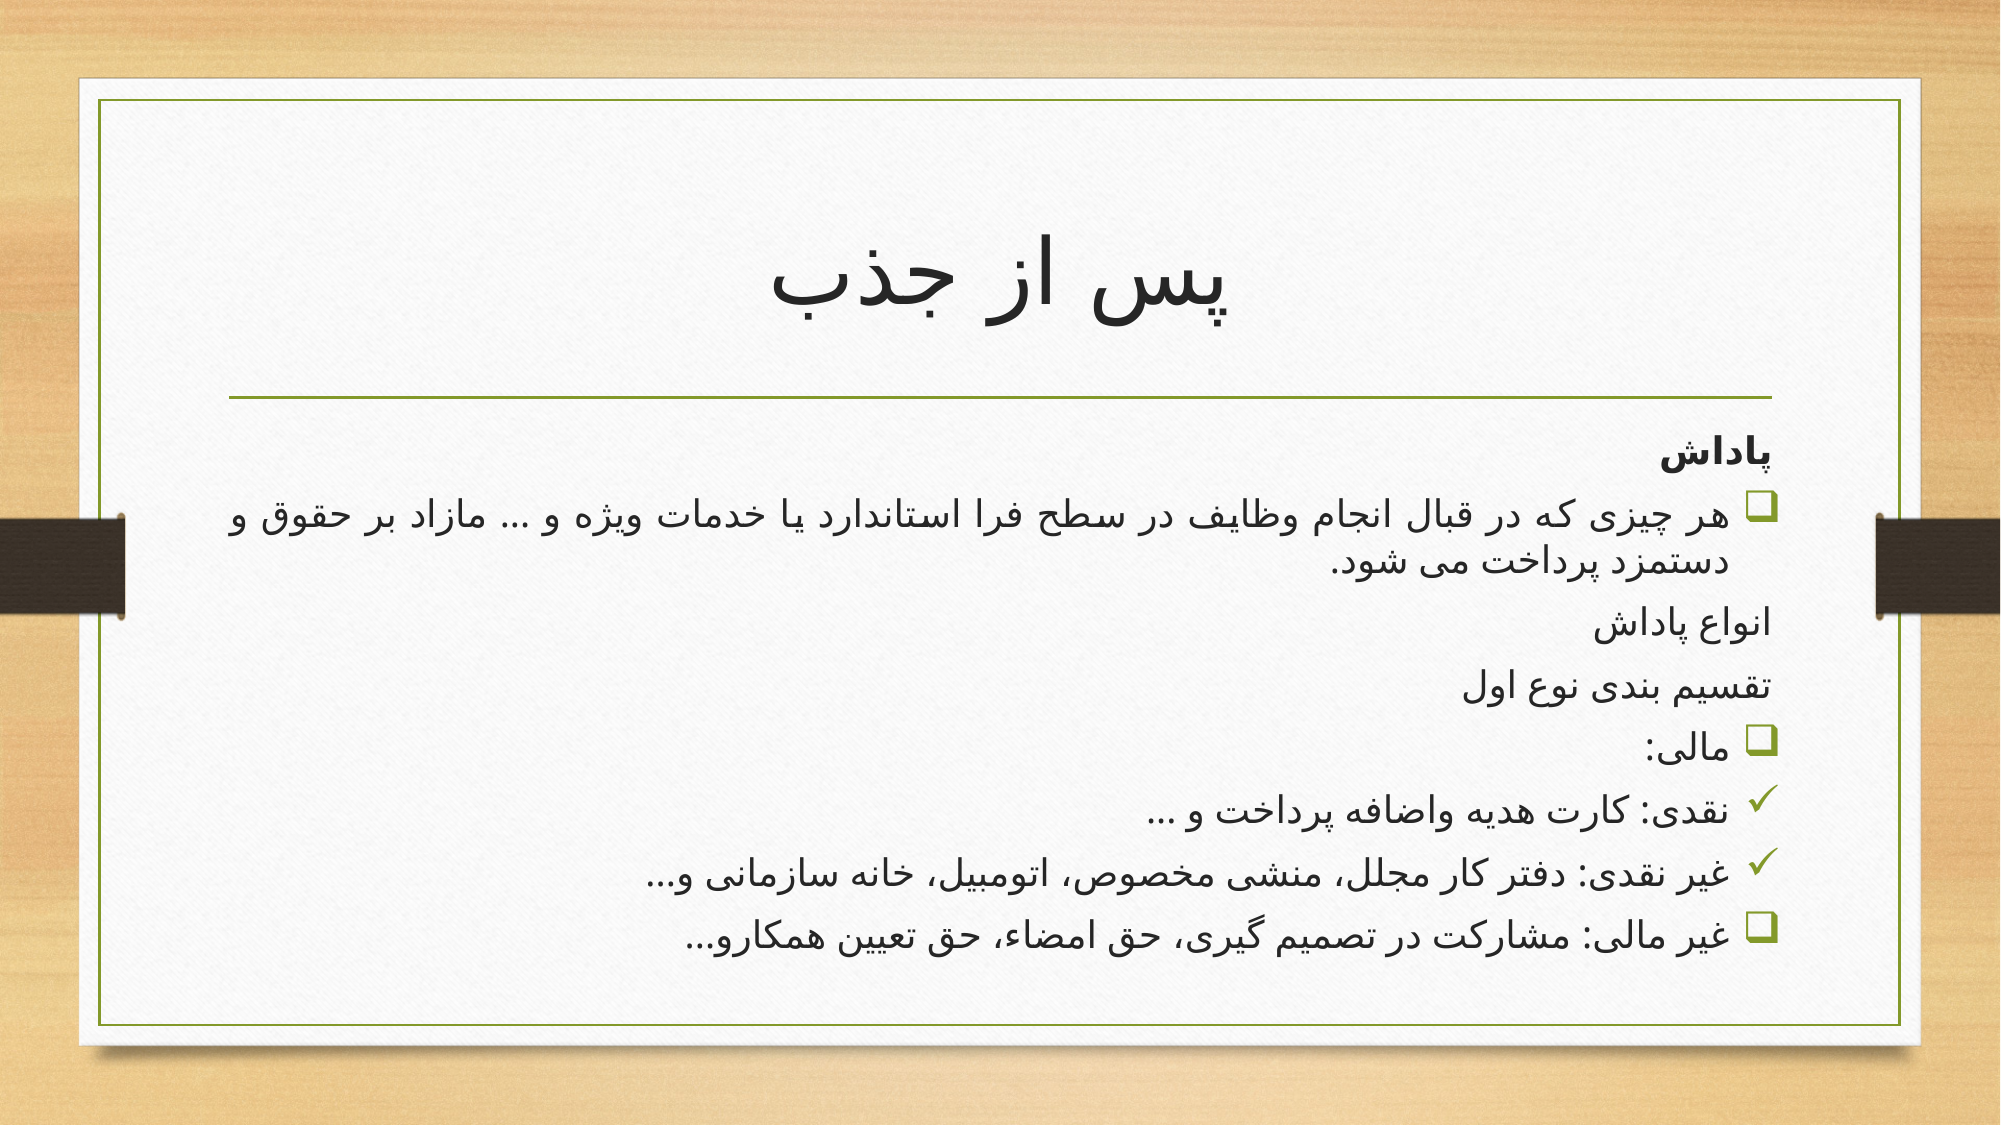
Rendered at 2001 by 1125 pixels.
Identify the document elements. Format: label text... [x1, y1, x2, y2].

list پاداش هر چیزی که در قبال انجام وظایف در سطح فرا استاندارد یا خدمات ویژه و ... مازاد بر حقوق و دستمزد پرداخت می شود. انواع پاداش تقسیم بندی نوع اول مالی: نقدی: کارت هدیه واضافه پرداخت و ... غیر نقدی: دفتر کار مجلل، منشی مخصوص، اتومبیل، خانه سازمانی و... غیر مالی: مشارکت در تصمیم گیری، حق امضاء، حق تعیین همکارو... [212, 419, 1788, 964]
picture [0, 0, 2001, 1125]
title پس از جذب [212, 161, 1788, 375]
